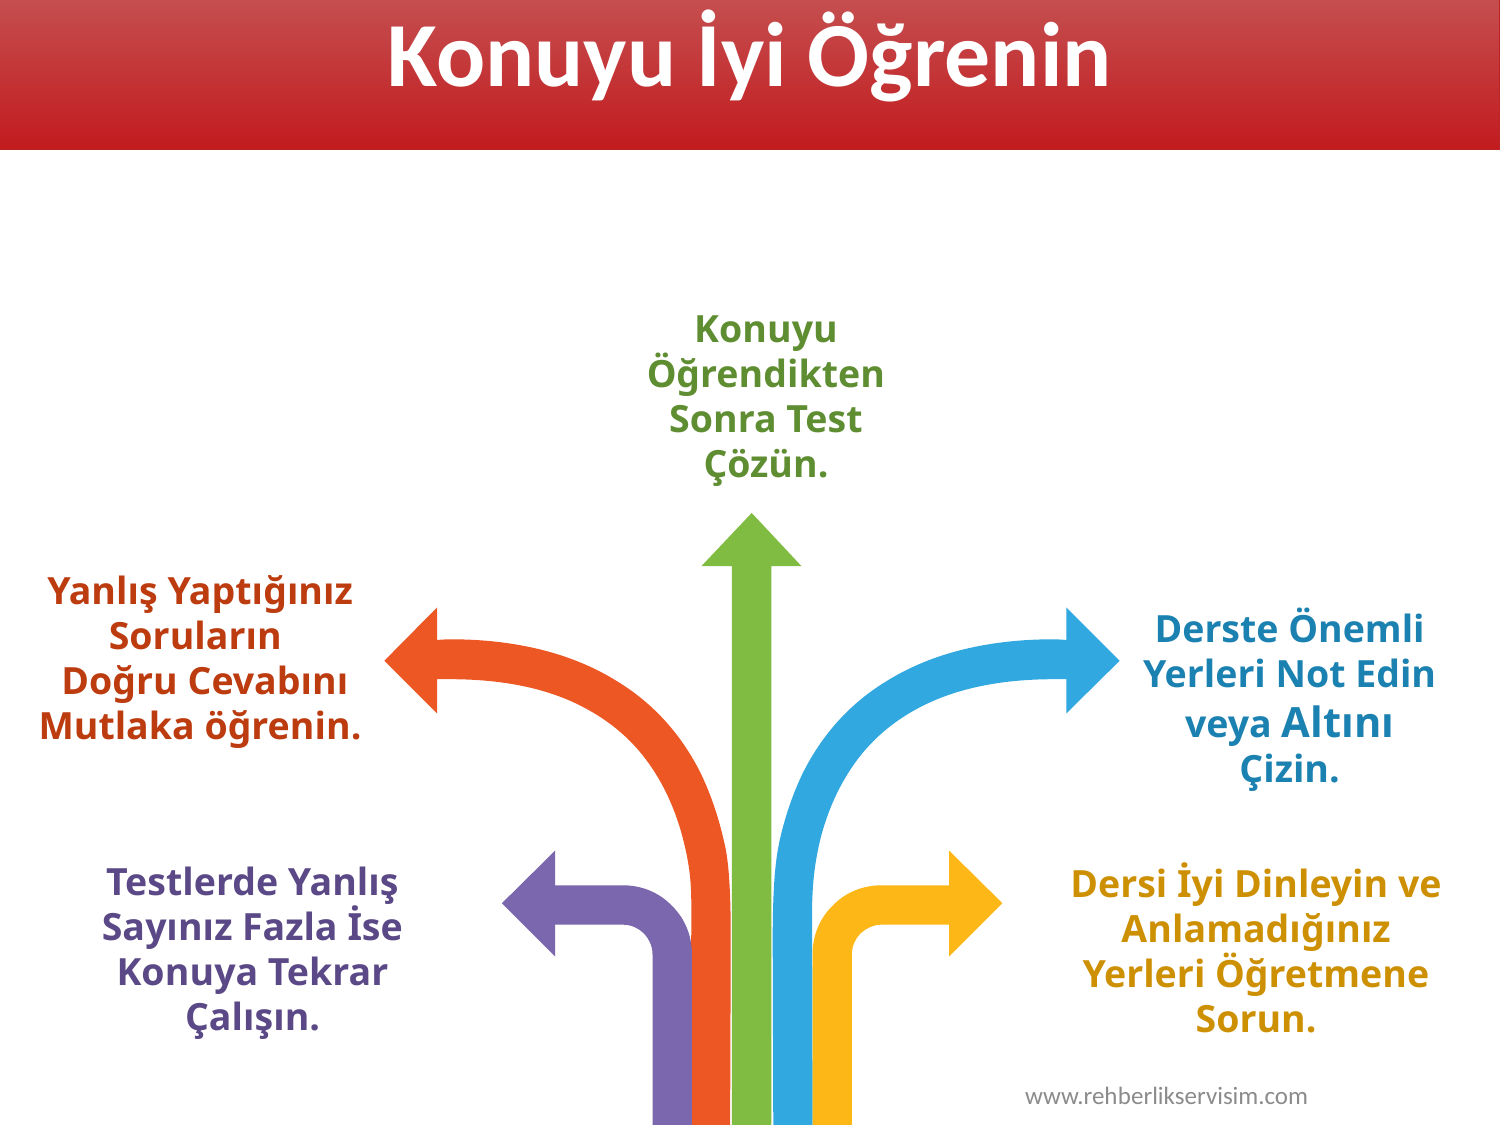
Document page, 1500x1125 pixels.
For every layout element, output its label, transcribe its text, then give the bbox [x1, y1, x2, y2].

text_box Derste Önemli Yerleri Not Edin veya Altını Çizin. [1117, 598, 1463, 798]
footer www.rehberlikservisim.com [913, 1065, 1420, 1125]
text_box [701, 512, 802, 1125]
text_box Konuyu İyi Öğrenin [0, 0, 1500, 150]
text_box Yanlış Yaptığınız Soruların Doğru Cevabını Mutlaka öğrenin. [0, 559, 401, 755]
text_box Konuyu Öğrendikten Sonra Test Çözün. [608, 297, 924, 493]
text_box [401, 607, 731, 1125]
text_box [501, 850, 692, 1125]
text_box Dersi İyi Dinleyin ve Anlamadığınız Yerleri Öğretmene Sorun. [1047, 852, 1465, 1048]
text_box [772, 607, 1117, 1125]
text_box [812, 850, 1003, 1125]
text_box Testlerde Yanlış Sayınız Fazla İse Konuya Tekrar Çalışın. [43, 850, 462, 1046]
